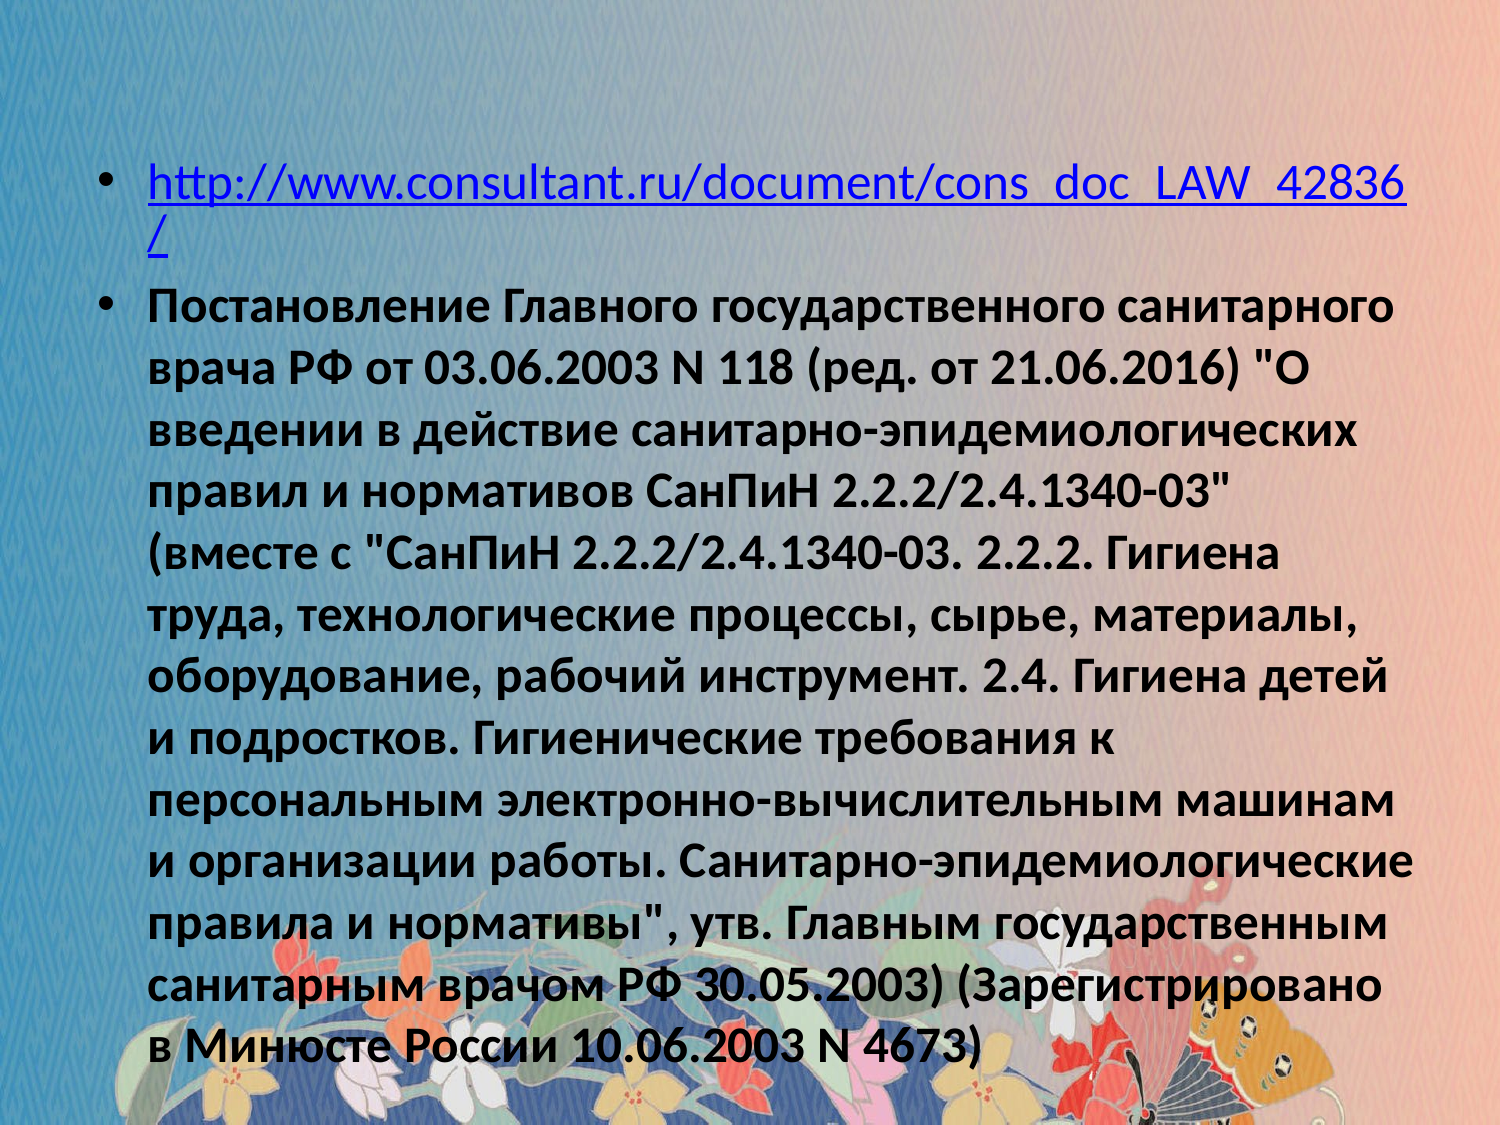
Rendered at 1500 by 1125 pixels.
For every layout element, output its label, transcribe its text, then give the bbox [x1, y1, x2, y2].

picture [0, 0, 1500, 1125]
list http://www.consultant.ru/document/cons_doc_LAW_42836/ Постановление Главного государственного санитарного врача РФ от 03.06.2003 N 118 (ред. от 21.06.2016) "О введении в действие санитарно-эпидемиологических правил и нормативов СанПиН 2.2.2/2.4.1340-03" (вместе с "СанПиН 2.2.2/2.4.1340-03. 2.2.2. Гигиена труда, технологические процессы, сырье, материалы, оборудование, рабочий инструмент. 2.4. Гигиена детей и подростков. Гигиенические требования к персональным электронно-вычислительным машинам и организации работы. Санитарно-эпидемиологические правила и нормативы", утв. Главным государственным санитарным врачом РФ 30.05.2003) (Зарегистрировано в Минюсте России 10.06.2003 N 4673) [82, 140, 1432, 1102]
